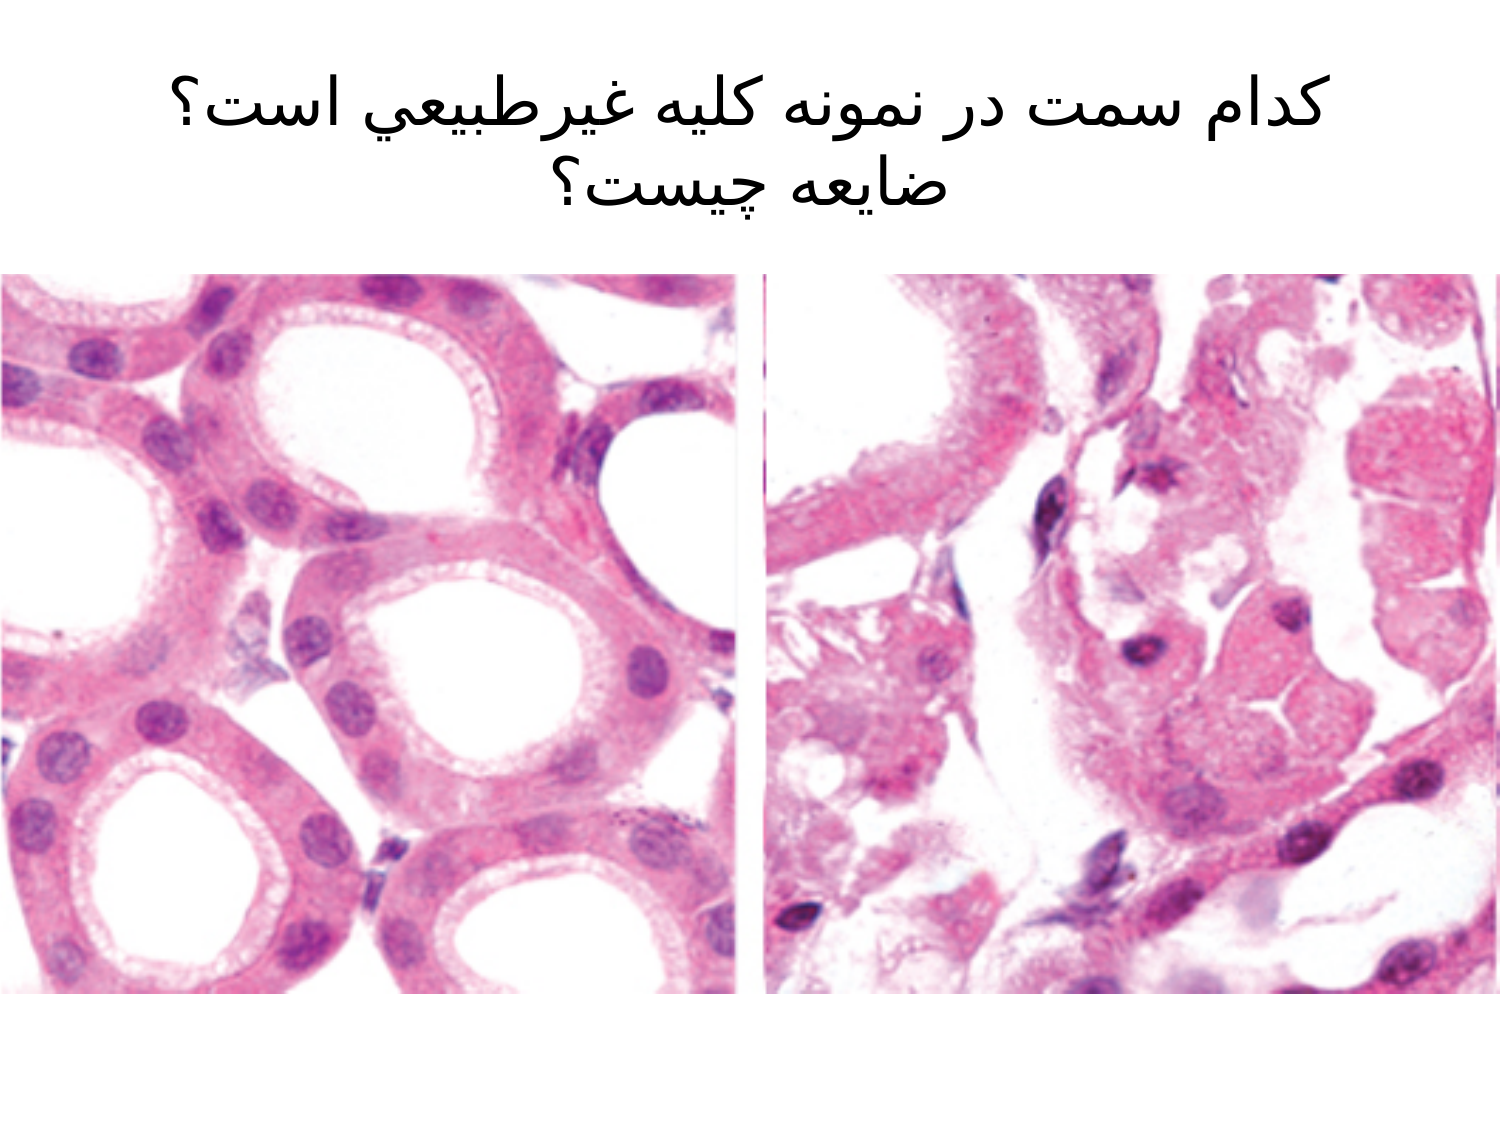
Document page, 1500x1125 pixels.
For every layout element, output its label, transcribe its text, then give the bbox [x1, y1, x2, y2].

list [0, 274, 1500, 994]
title كدام سمت در نمونه كليه غيرطبيعي است؟ ضايعه چيست؟ [74, 44, 1426, 233]
